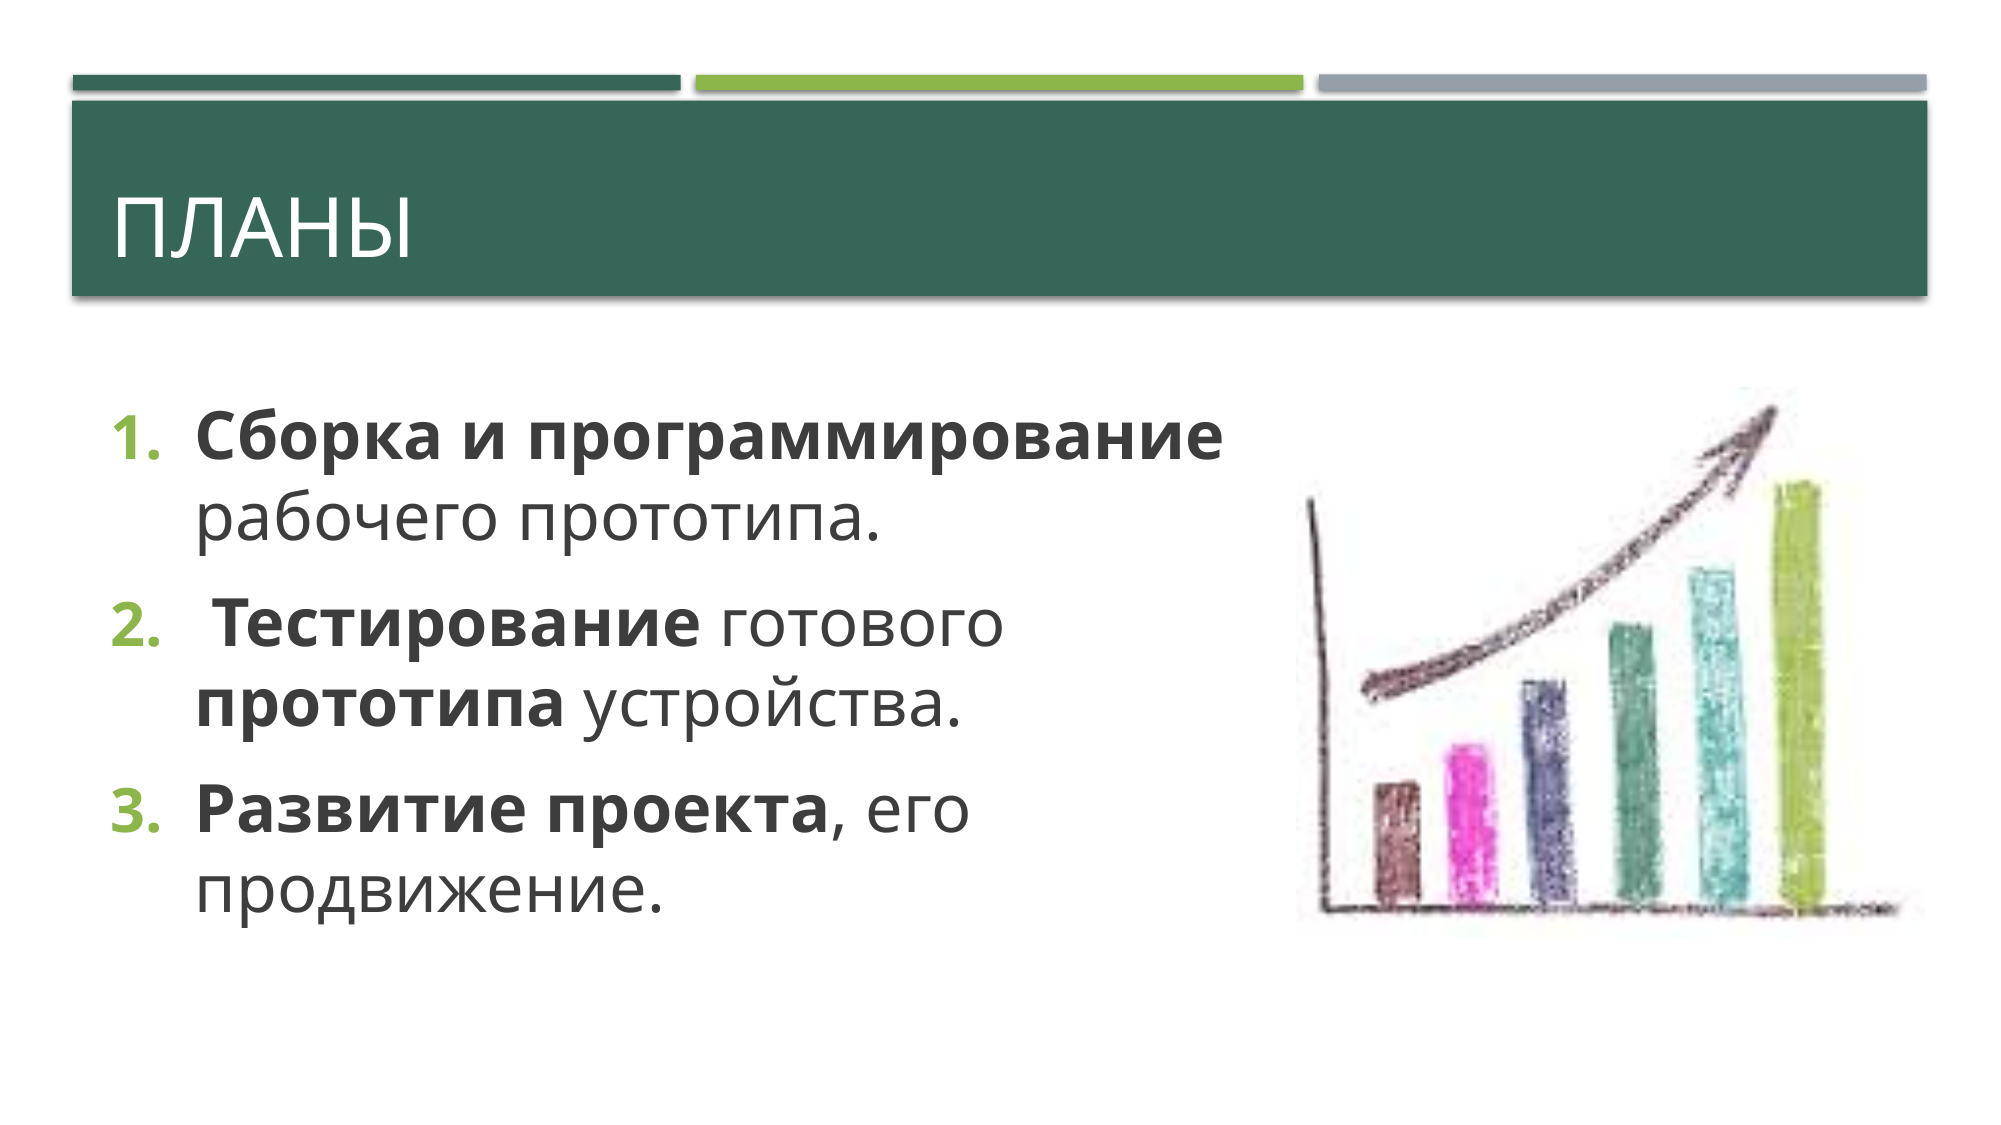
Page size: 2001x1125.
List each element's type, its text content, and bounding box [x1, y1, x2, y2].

list Сборка и программирование рабочего прототипа. Тестирование готового прототипа устройства. Развитие проекта, его продвижение. [95, 357, 1300, 962]
title Планы [95, 115, 1905, 282]
picture [1295, 387, 1926, 939]
